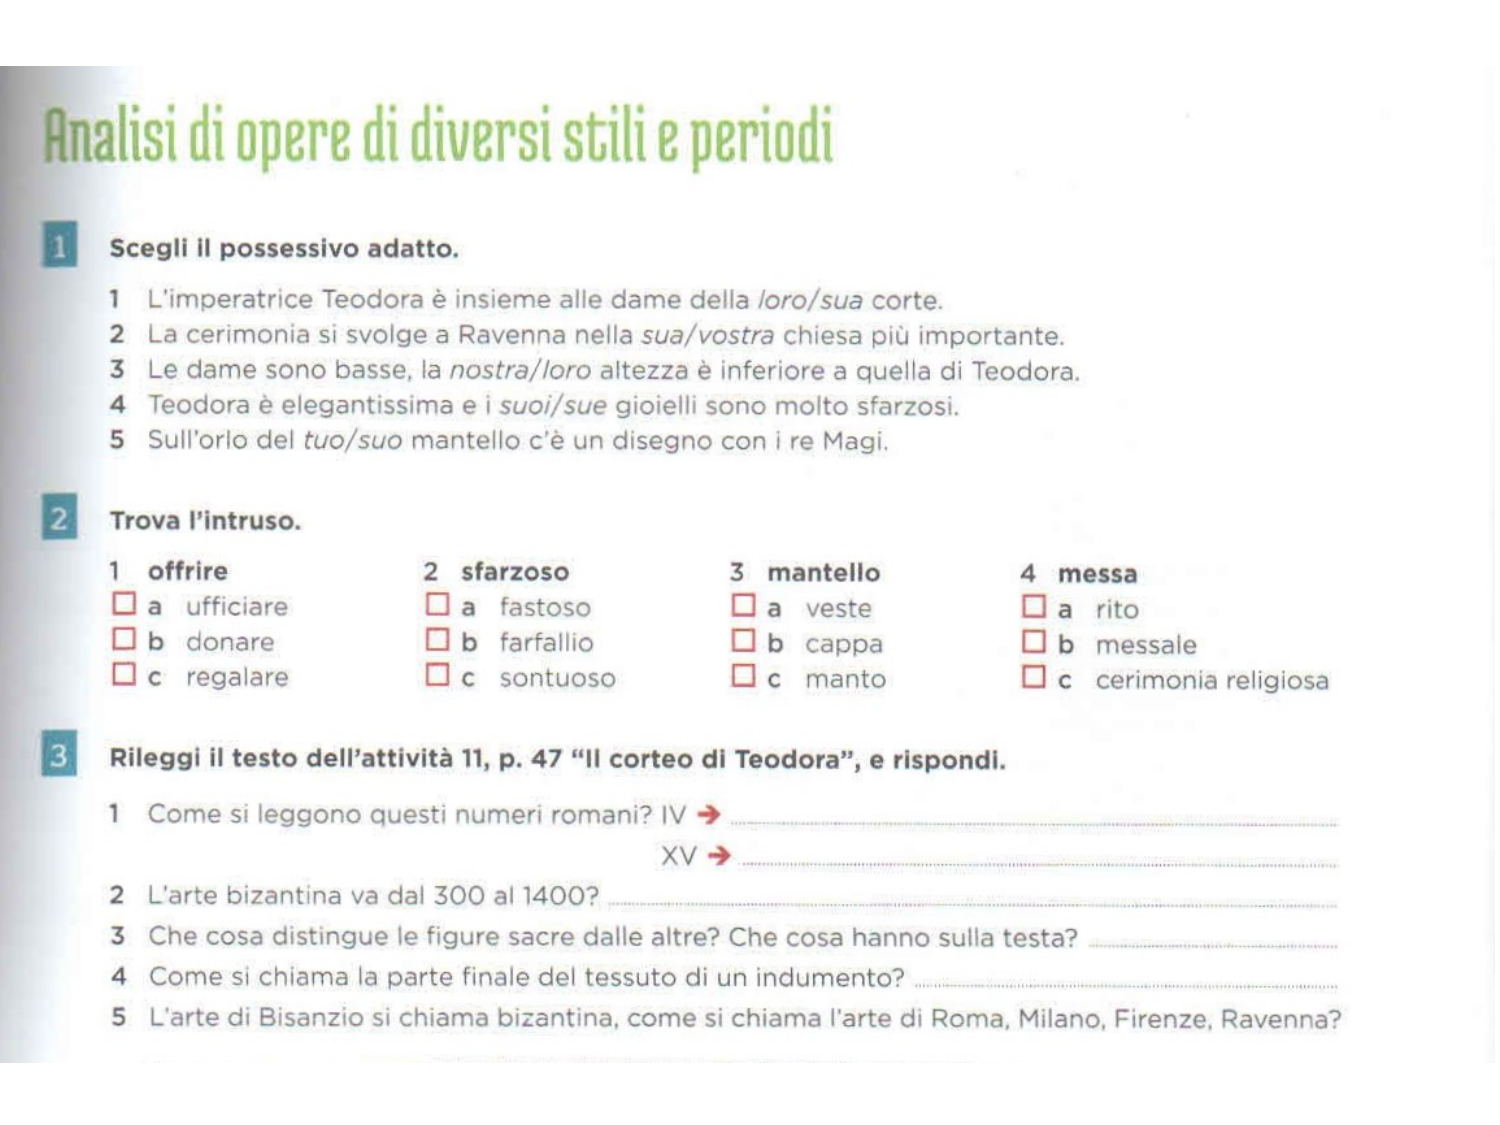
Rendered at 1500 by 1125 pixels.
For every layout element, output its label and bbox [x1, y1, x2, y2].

picture [0, 66, 1495, 1063]
